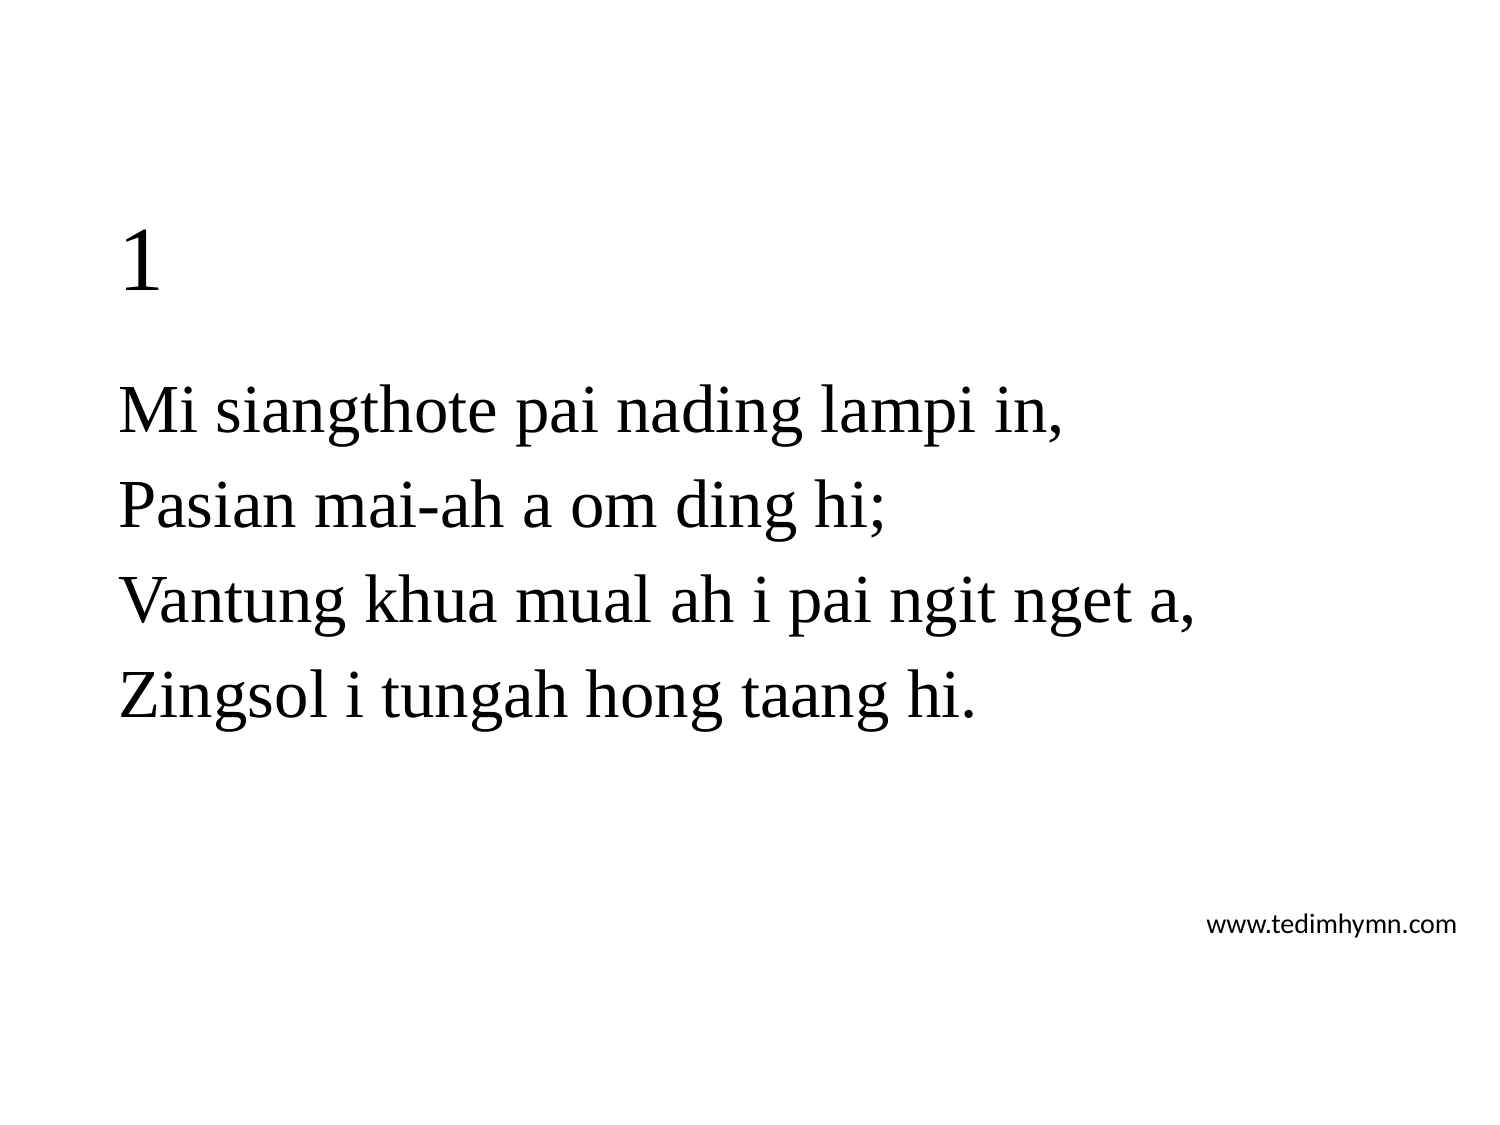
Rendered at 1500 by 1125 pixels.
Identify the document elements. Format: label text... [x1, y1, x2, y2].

title 1 [103, 200, 1397, 322]
text_box www.tedimhymn.com [1191, 897, 1500, 947]
list Mi siangthote pai nading lampi in, Pasian mai-ah a om ding hi; Vantung khua mual ah i pai ngit nget a, Zingsol i tungah hong taang hi. [103, 365, 1397, 901]
